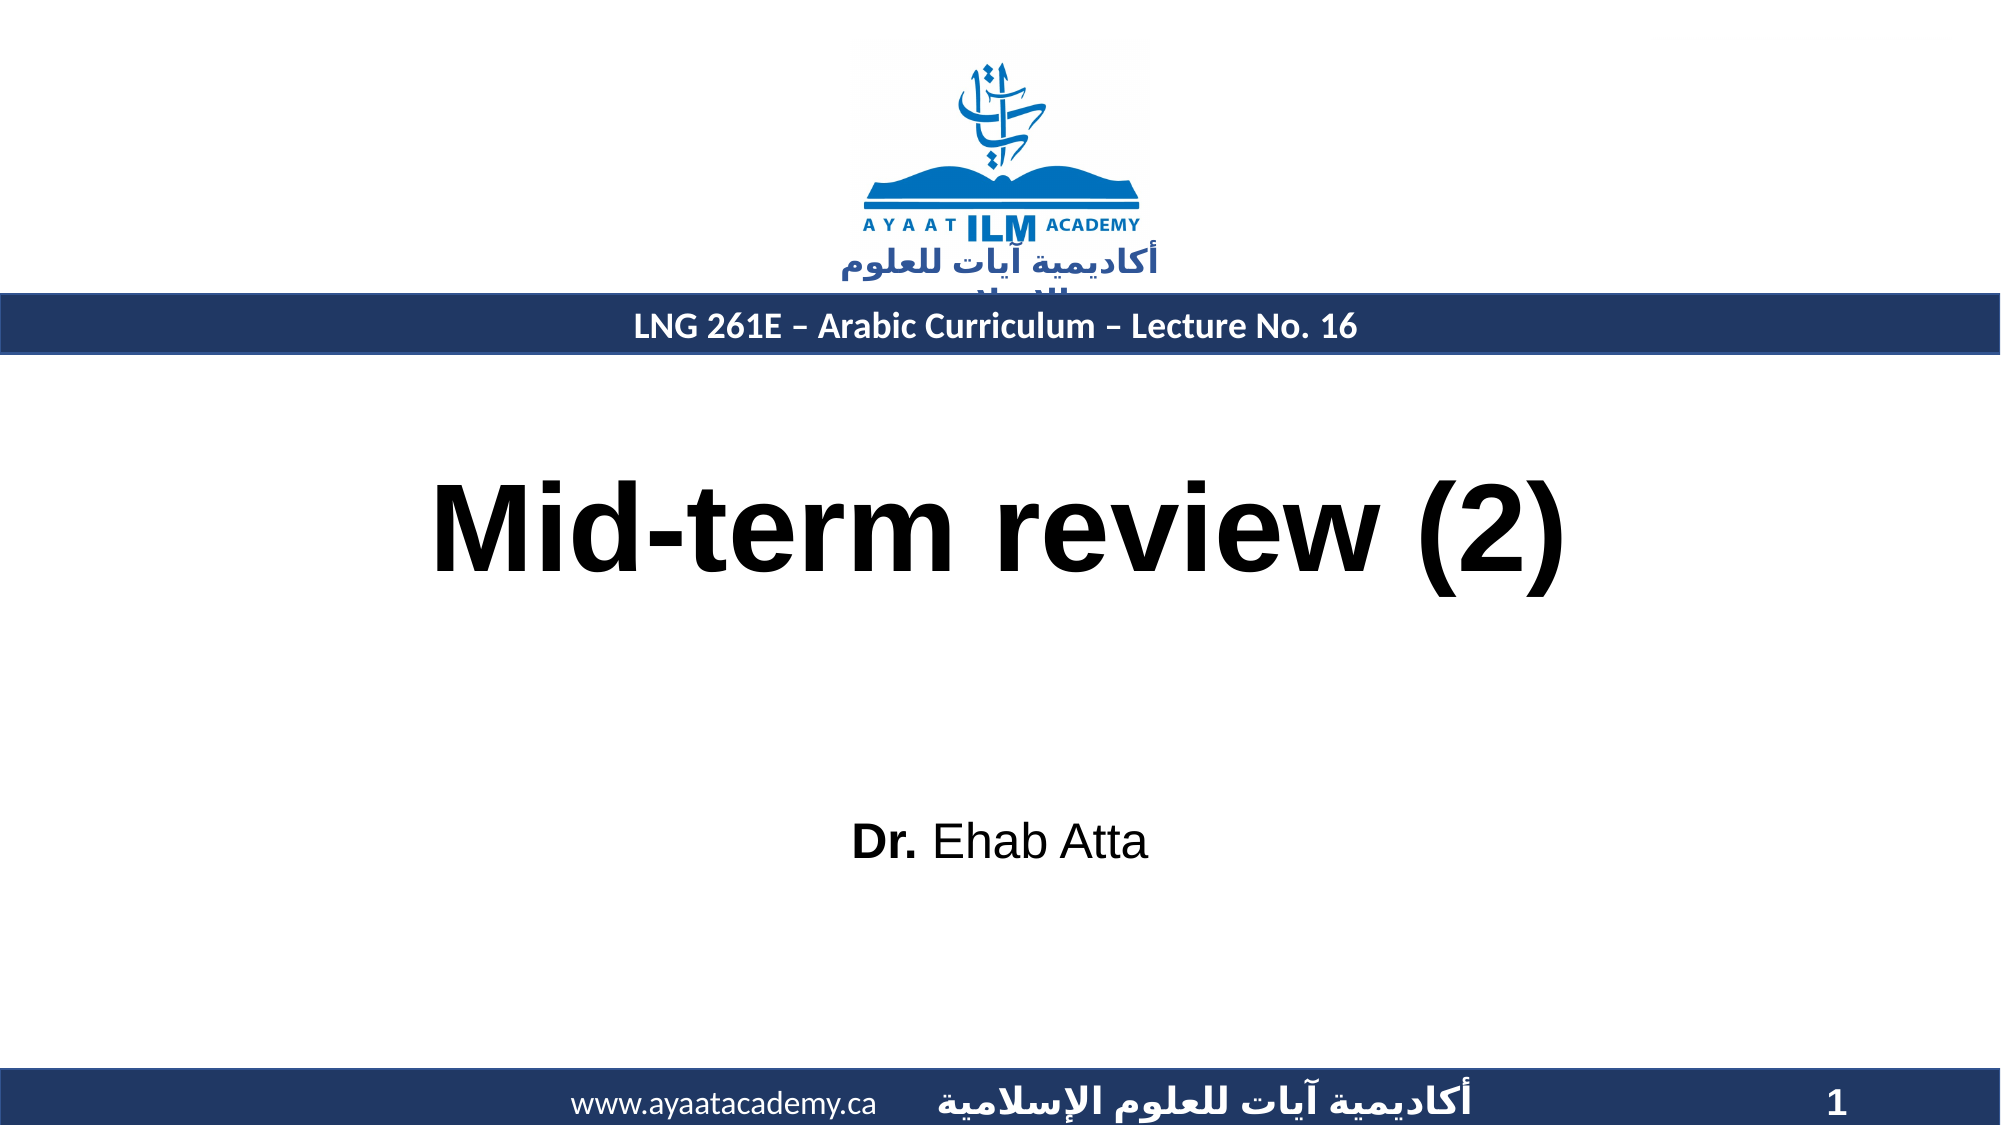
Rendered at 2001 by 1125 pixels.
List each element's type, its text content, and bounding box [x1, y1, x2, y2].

slide_number 1 [1412, 1070, 1863, 1125]
title Mid-term review (2) [249, 364, 1750, 757]
picture [850, 39, 1150, 259]
subtitle Dr. Ehab Atta [249, 771, 1750, 1043]
